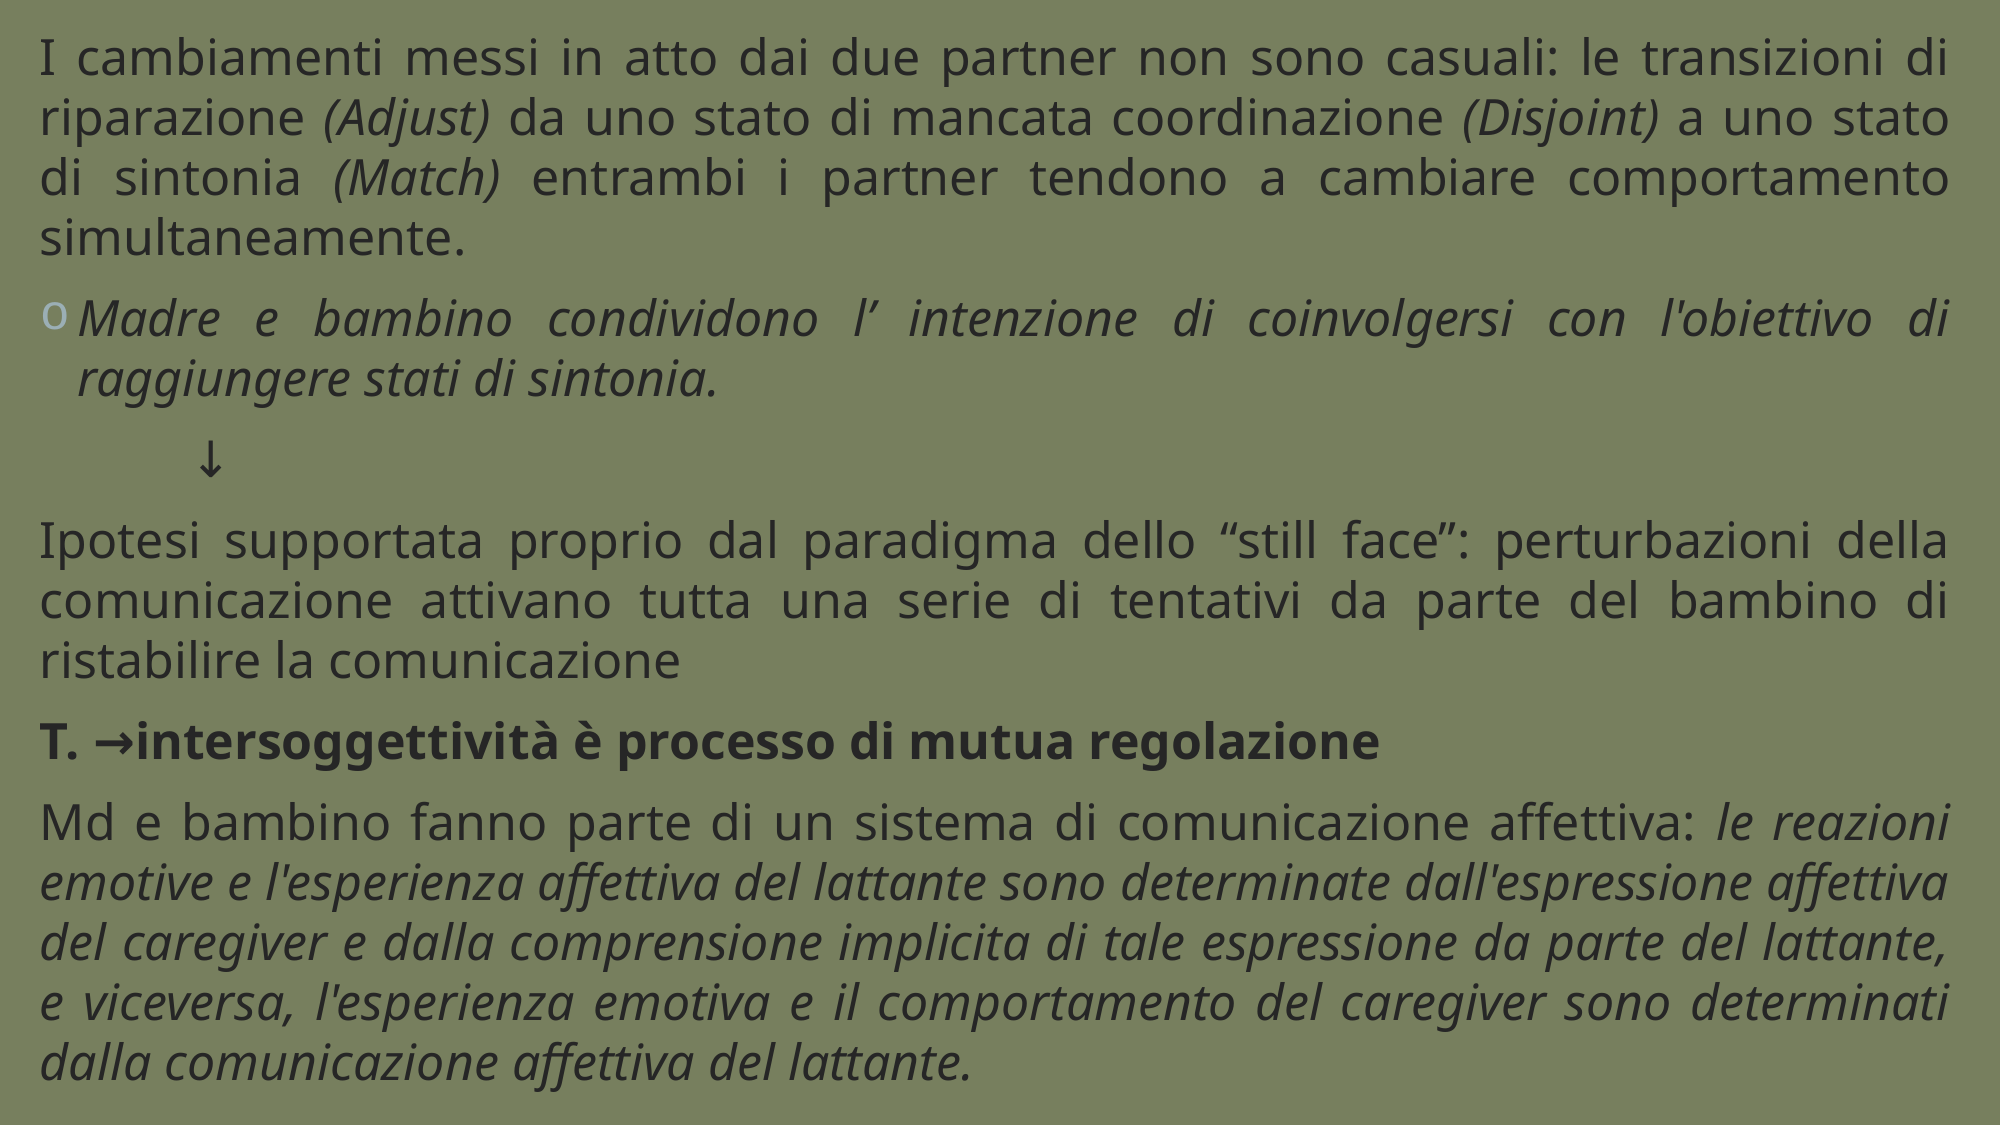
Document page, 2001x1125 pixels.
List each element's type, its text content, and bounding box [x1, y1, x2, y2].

list I cambiamenti messi in atto dai due partner non sono casuali: le transizioni di riparazione (Adjust) da uno stato di mancata coordinazione (Disjoint) a uno stato di sintonia (Match) entrambi i partner tendono a cambiare comportamento simultaneamente. Madre e bambino condividono l’ intenzione di coinvolgersi con l'obiettivo di raggiungere stati di sintonia. ↓ Ipotesi supportata proprio dal paradigma dello “still face”: perturbazioni della comunicazione attivano tutta una serie di tentativi da parte del bambino di ristabilire la comunicazione T. →intersoggettività è processo di mutua regolazione Md e bambino fanno parte di un sistema di comunicazione affettiva: le reazioni emotive e l'esperienza affettiva del lattante sono determinate dall'espressione affettiva del caregiver e dalla comprensione implicita di tale espressione da parte del lattante, e viceversa, l'esperienza emotiva e il comportamento del caregiver sono determinati dalla comunicazione affettiva del lattante. [24, 18, 1966, 1125]
